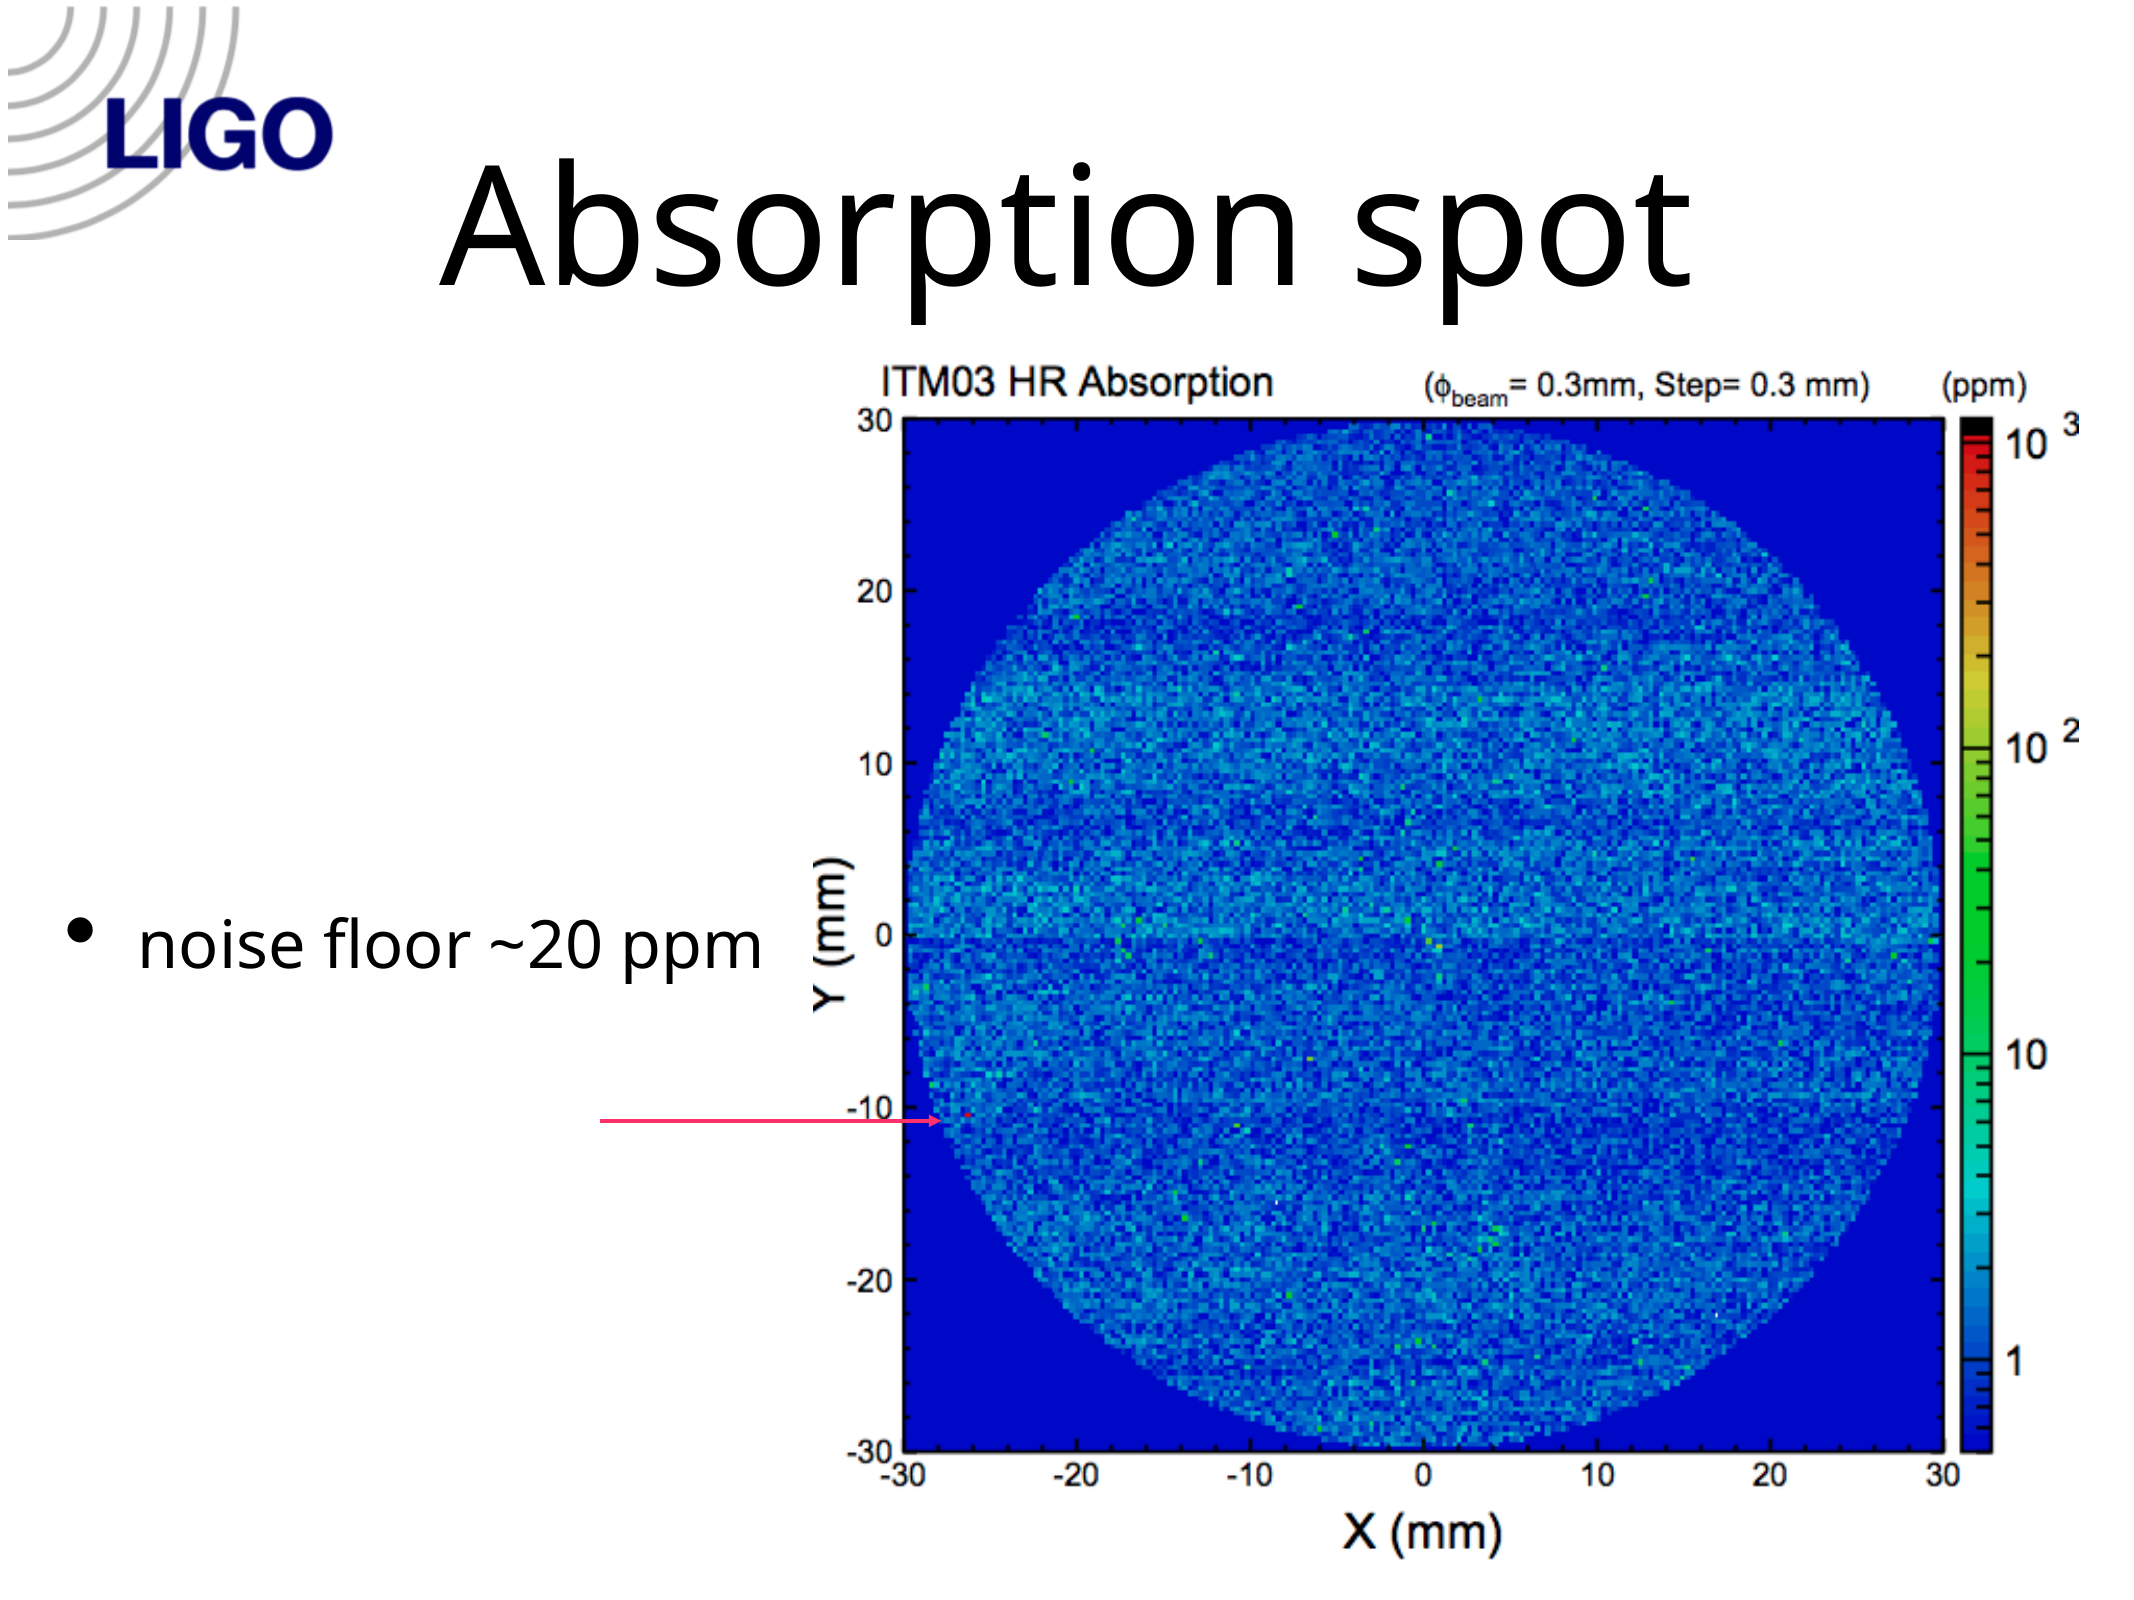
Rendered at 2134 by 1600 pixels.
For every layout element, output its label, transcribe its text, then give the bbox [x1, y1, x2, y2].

picture [8, 5, 343, 240]
list noise floor ~20 ppm [55, 425, 813, 1458]
title Absorption spot [155, 41, 1978, 397]
picture [813, 354, 2079, 1573]
